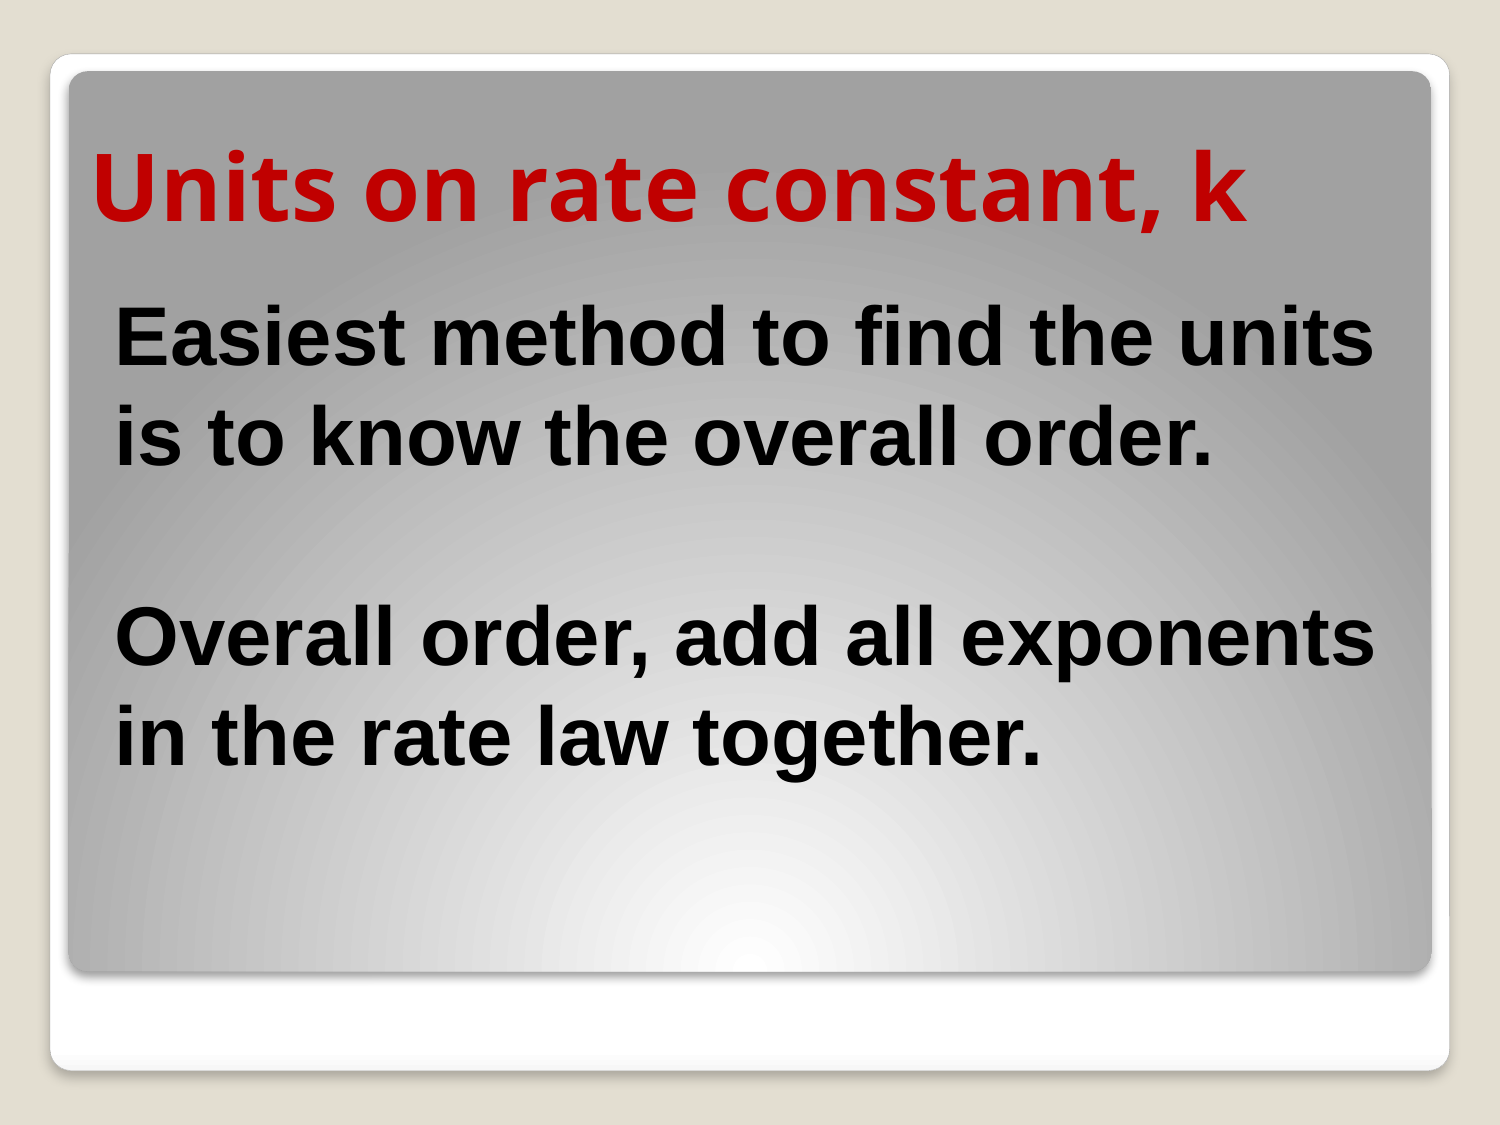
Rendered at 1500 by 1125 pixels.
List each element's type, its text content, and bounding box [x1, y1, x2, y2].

text_box Easiest method to find the units is to know the overall order. Overall order, add all exponents in the rate law together. [99, 275, 1413, 790]
title Units on rate constant, k [75, 75, 1418, 248]
